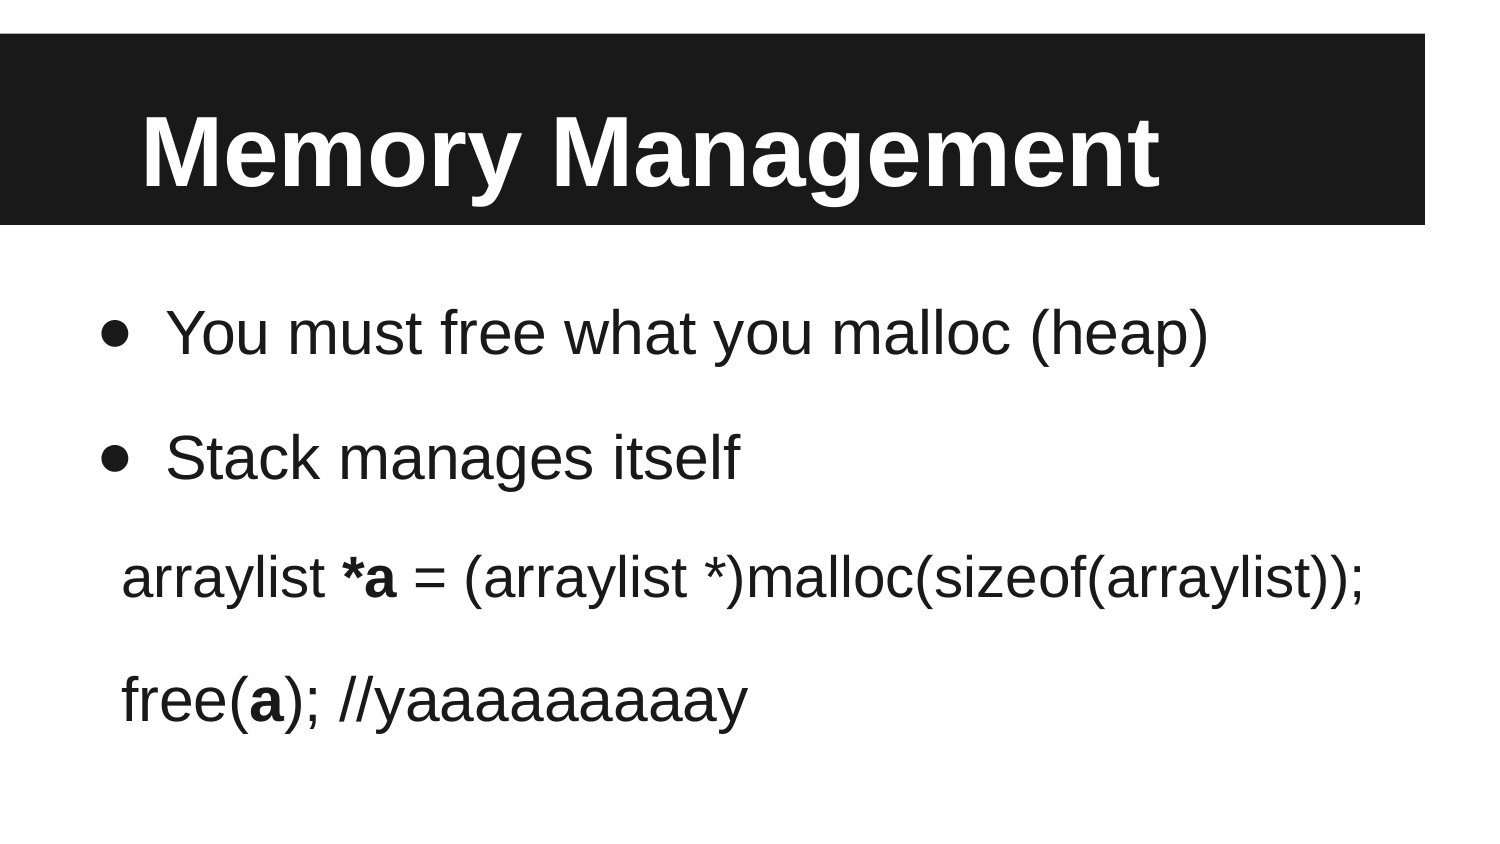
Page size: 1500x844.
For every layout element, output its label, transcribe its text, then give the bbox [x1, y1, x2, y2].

list You must free what you malloc (heap) Stack manages itself arraylist *a = (arraylist *)malloc(sizeof(arraylist)); free(a); //yaaaaaaaaay [75, 239, 1425, 808]
title Memory Management [75, 33, 1425, 221]
